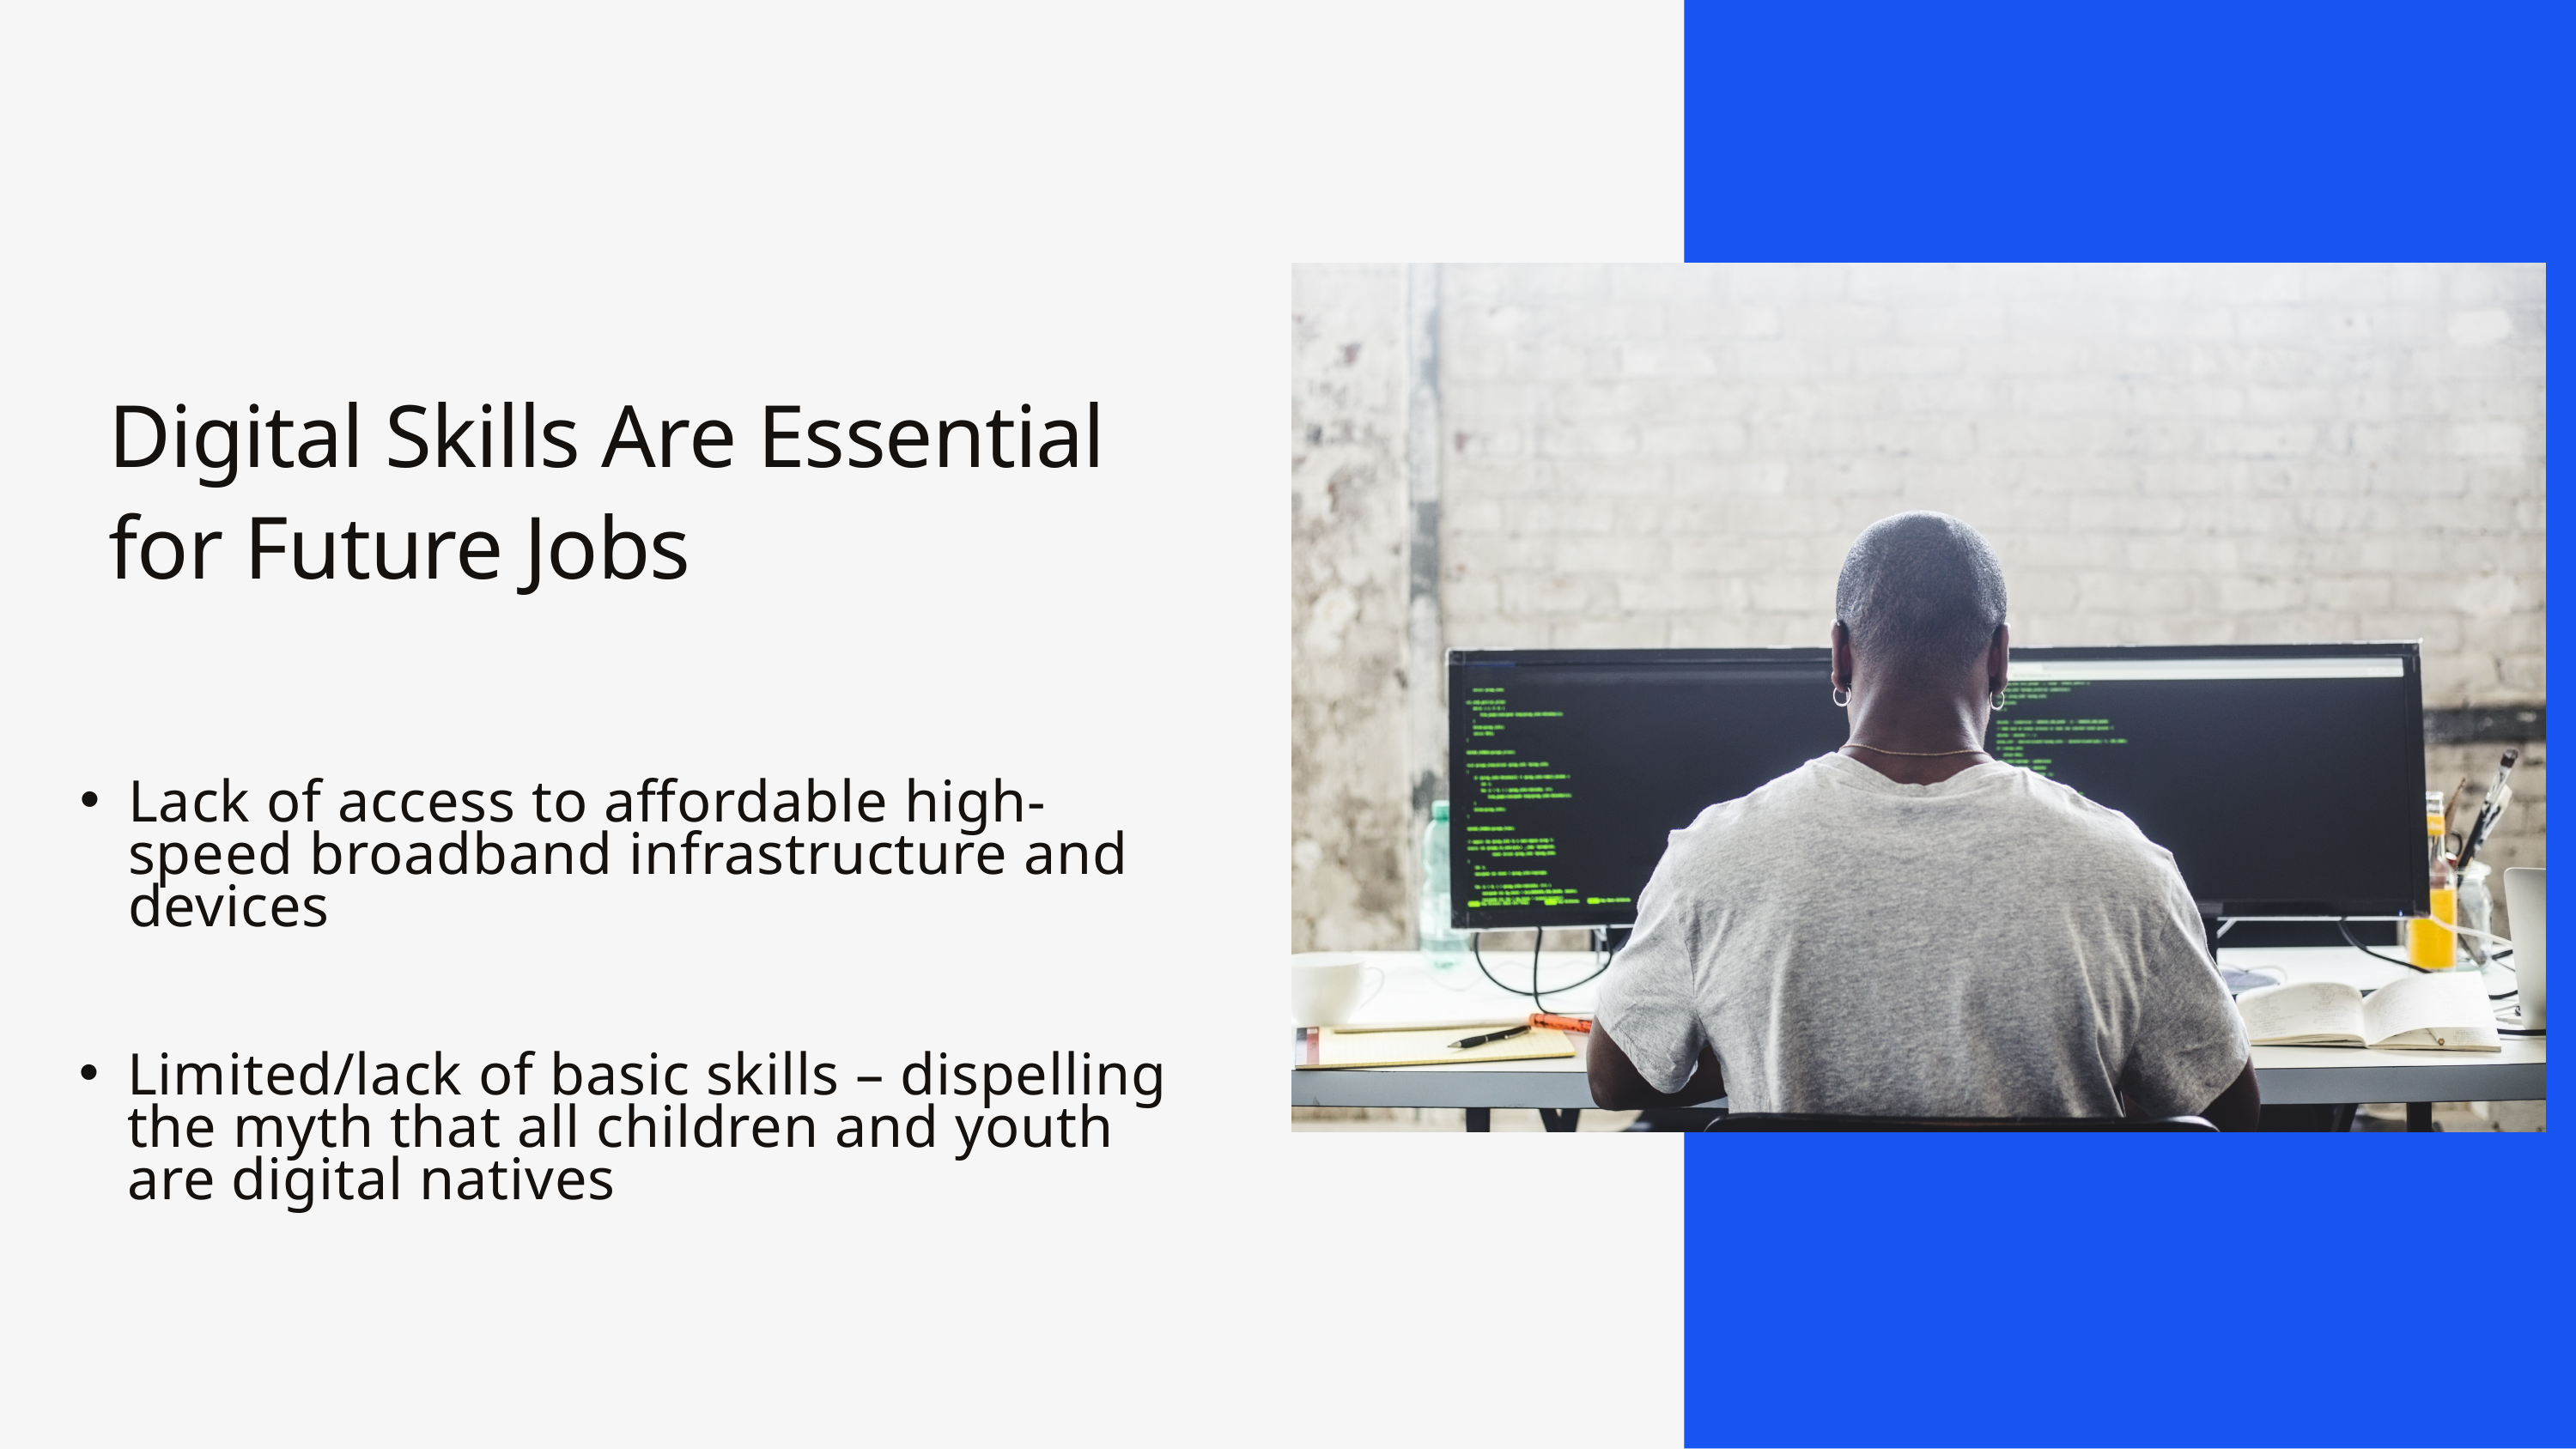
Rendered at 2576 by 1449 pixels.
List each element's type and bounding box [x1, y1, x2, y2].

picture [1291, 262, 2546, 1132]
text_box [1684, 0, 2576, 1449]
text_box [78, 373, 1235, 1213]
